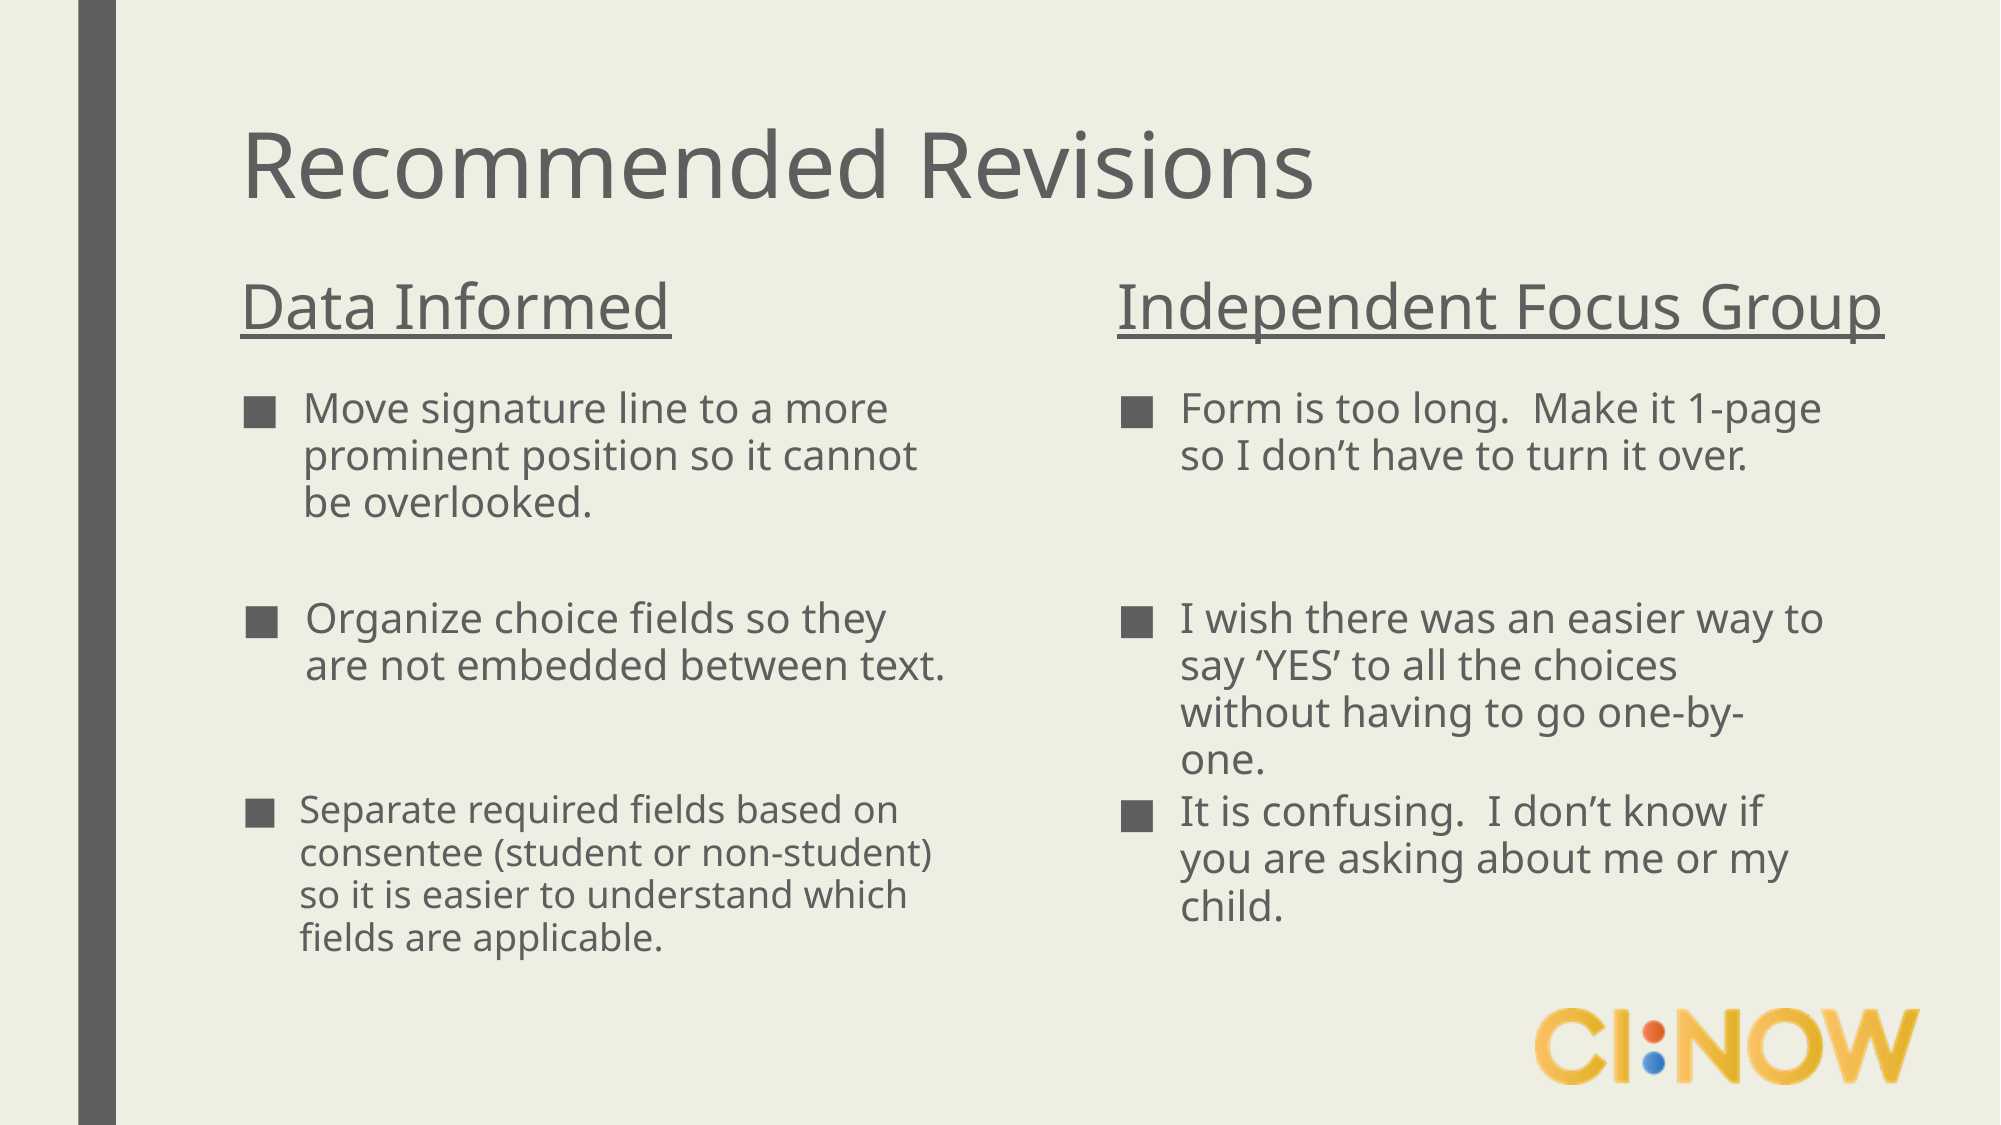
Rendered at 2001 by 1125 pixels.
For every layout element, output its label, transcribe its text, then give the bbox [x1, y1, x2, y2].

list Data Informed [225, 243, 1044, 379]
text_box It is confusing. I don’t know if you are asking about me or my child. [1102, 781, 1841, 993]
title Recommended Revisions [225, 112, 1800, 357]
text_box Form is too long. Make it 1-page so I don’t have to turn it over. [1102, 378, 1841, 588]
list Independent Focus Group [1102, 243, 1920, 379]
list Move signature line to a more prominent position so it cannot be overlooked. [225, 378, 964, 589]
text_box Organize choice fields so they are not embedded between text. [227, 588, 966, 799]
picture [1535, 1008, 1920, 1085]
text_box I wish there was an easier way to say ‘YES’ to all the choices without having to go one-by-one. [1102, 588, 1841, 781]
text_box Separate required fields based on consentee (student or non-student) so it is easier to understand which fields are applicable. [227, 799, 966, 992]
